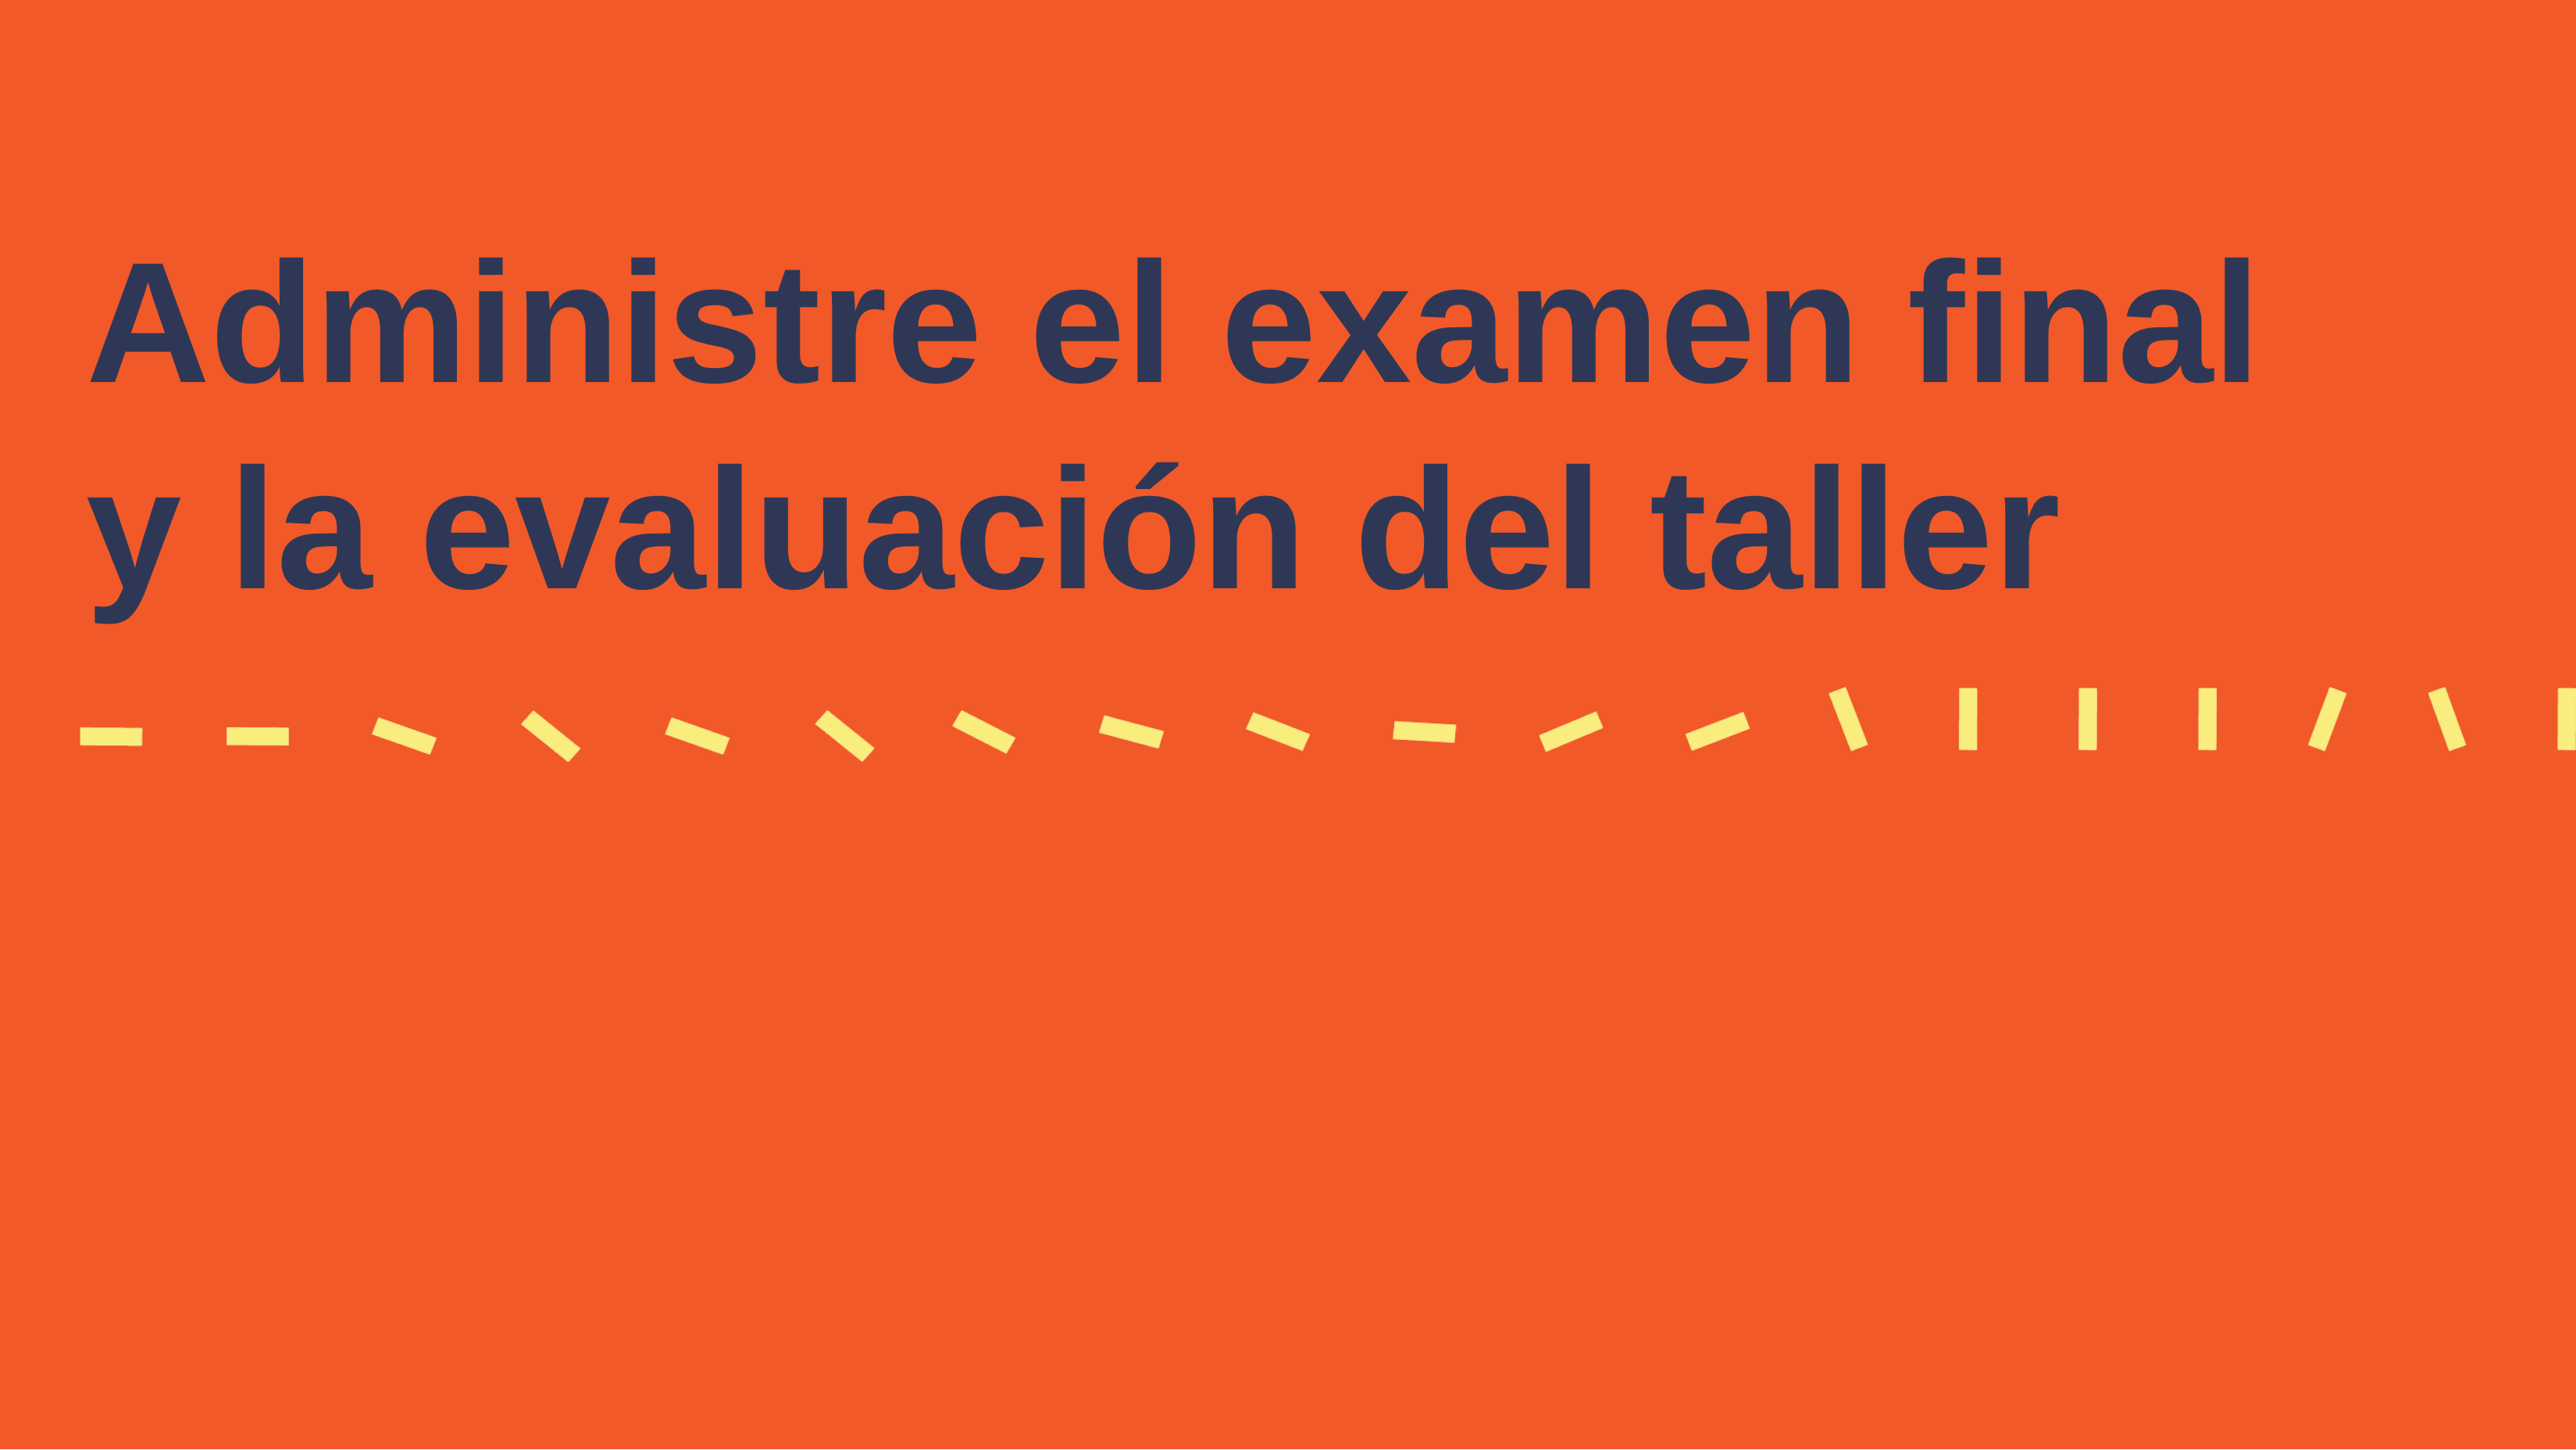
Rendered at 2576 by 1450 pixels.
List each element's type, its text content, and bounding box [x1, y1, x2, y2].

picture [80, 687, 2576, 762]
title Administre el examen final y la evaluación del taller [74, 198, 2331, 673]
